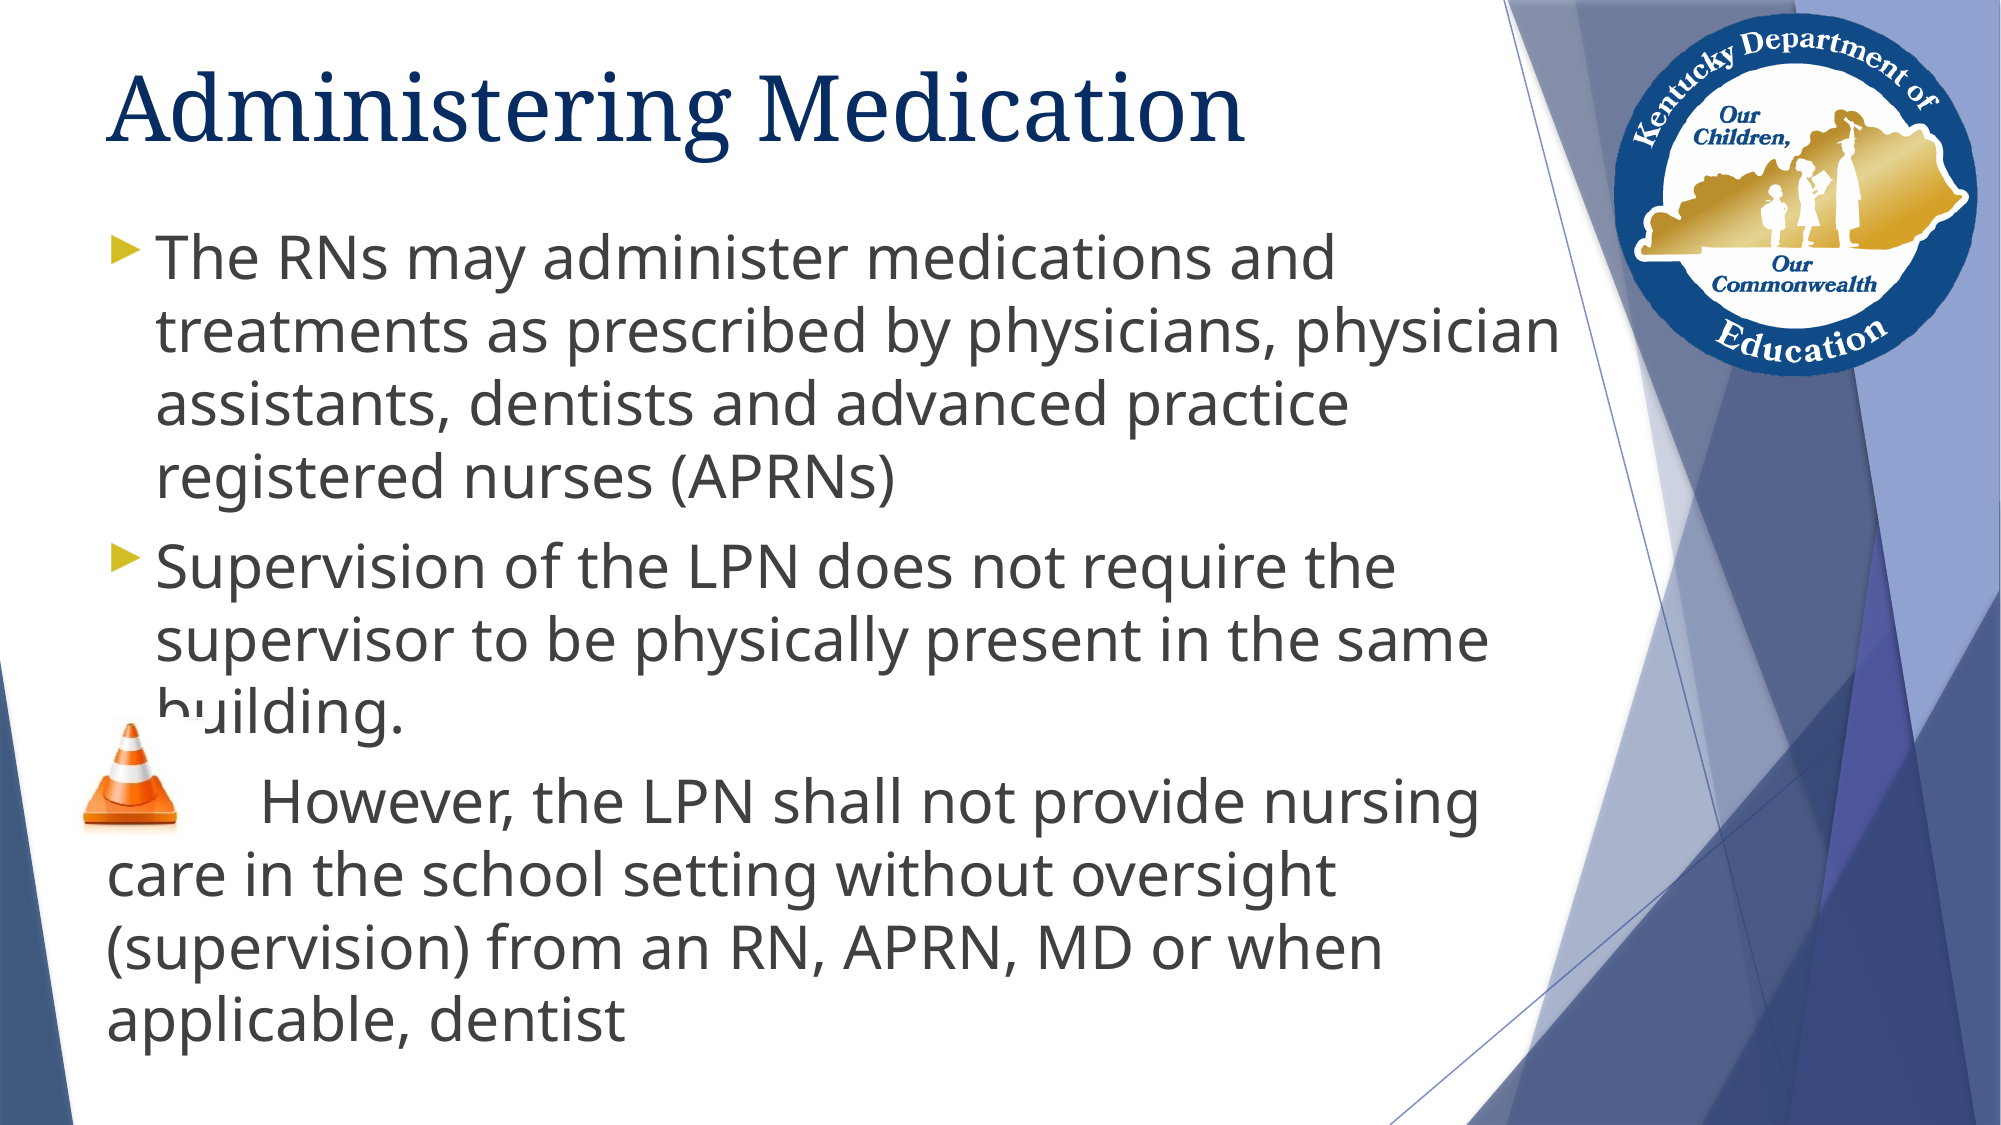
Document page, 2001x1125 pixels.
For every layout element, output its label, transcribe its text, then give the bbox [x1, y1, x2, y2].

picture [1598, 0, 1989, 390]
picture [55, 717, 205, 837]
title Administering Medication [91, 42, 1502, 211]
list The RNs may administer medications and treatments as prescribed by physicians, physician assistants, dentists and advanced practice registered nurses (APRNs) Supervision of the LPN does not require the supervisor to be physically present in the same building. However, the LPN shall not provide nursing care in the school setting without oversight (supervision) from an RN, APRN, MD or when applicable, dentist [91, 211, 1599, 1072]
